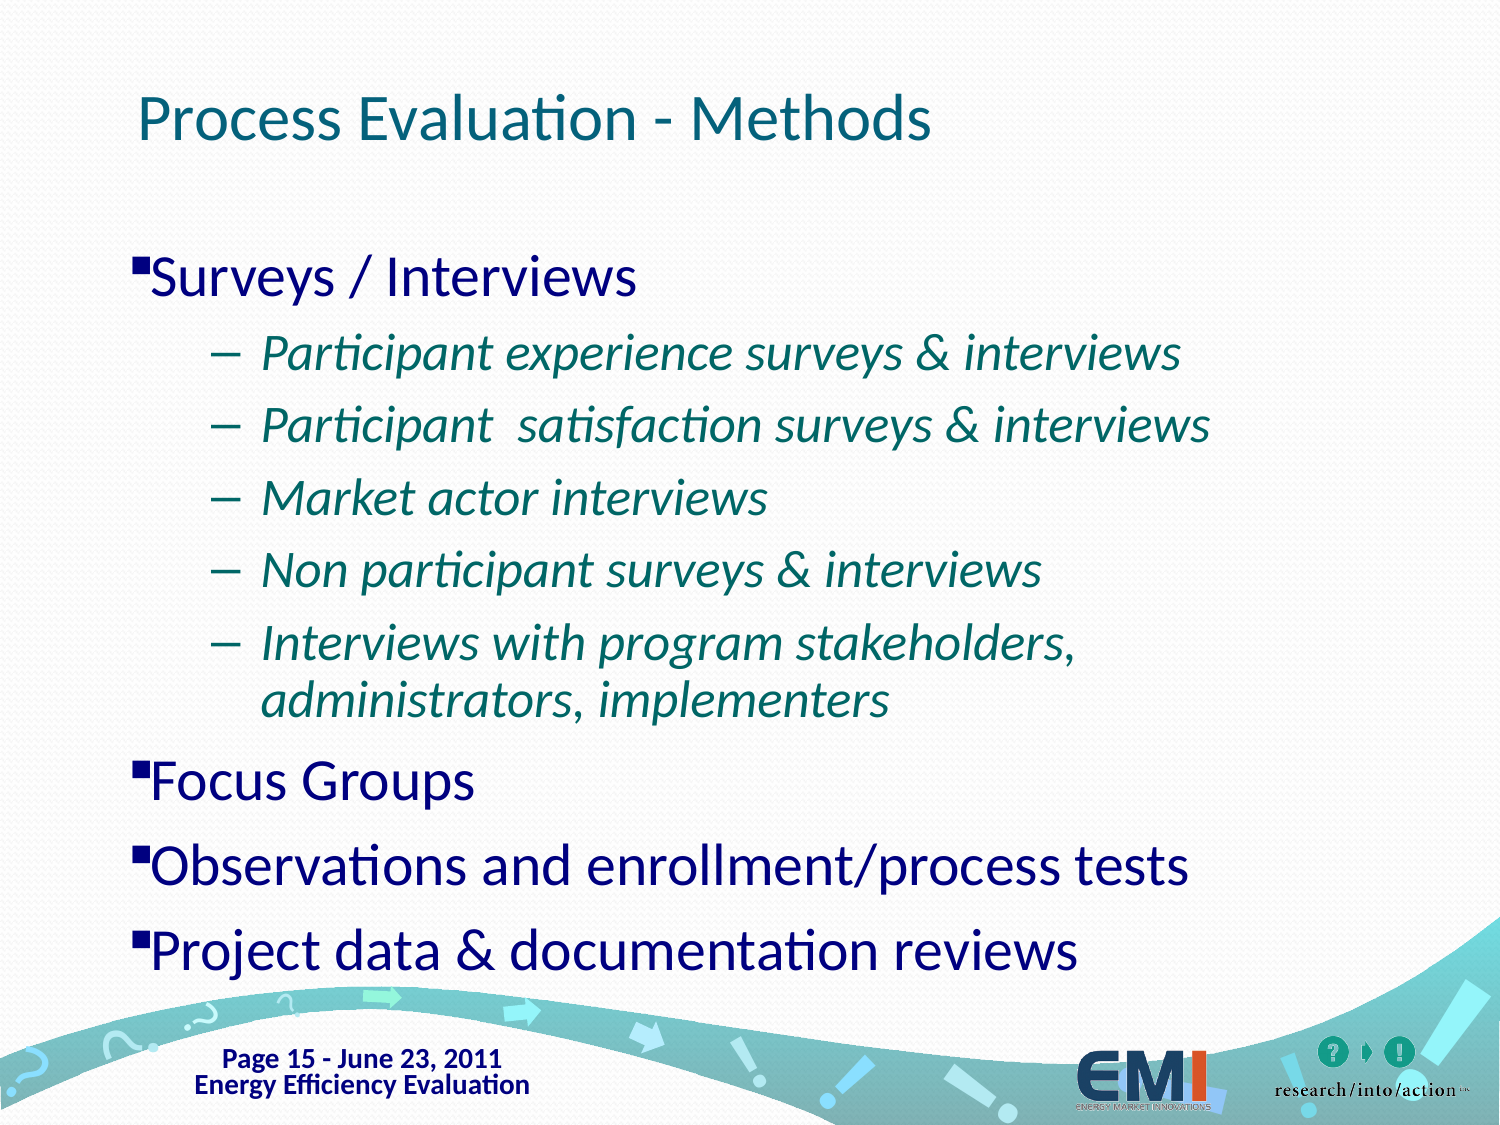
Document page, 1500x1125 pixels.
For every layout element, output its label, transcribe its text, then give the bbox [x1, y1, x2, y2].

title Process Evaluation - Methods [137, 50, 1388, 188]
picture [1074, 1047, 1213, 1113]
picture [1275, 1036, 1470, 1097]
list Surveys / Interviews Participant experience surveys & interviews Participant satisfaction surveys & interviews Market actor interviews Non participant surveys & interviews Interviews with program stakeholders, administrators, implementers Focus Groups Observations and enrollment/process tests Project data & documentation reviews [112, 237, 1388, 1000]
